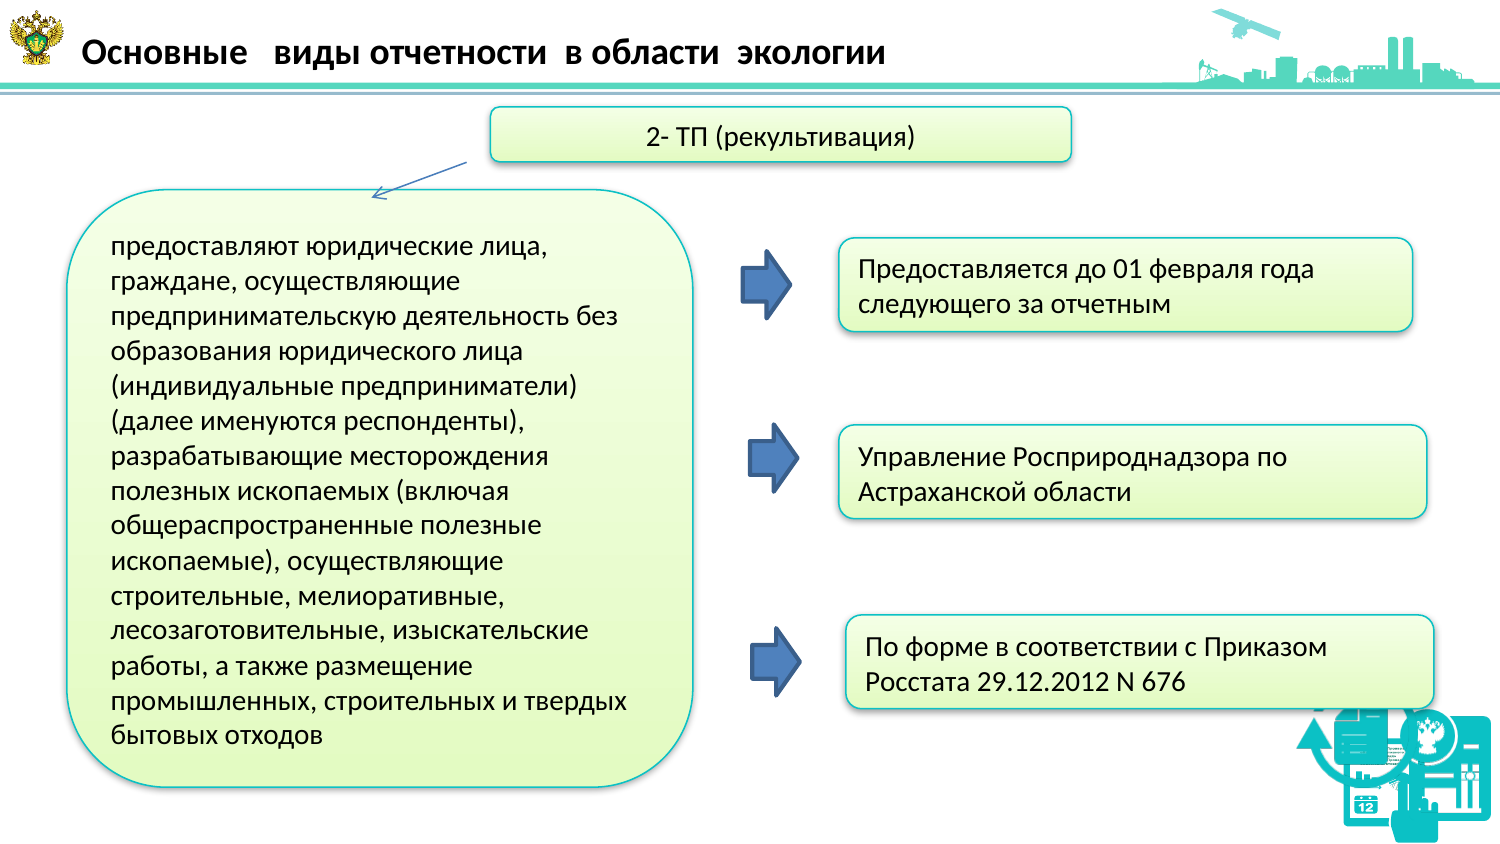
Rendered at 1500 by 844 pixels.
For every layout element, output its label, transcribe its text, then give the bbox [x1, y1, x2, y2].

text_box [740, 249, 793, 321]
text_box 2- ТП (рекультивация) [489, 106, 1073, 163]
text_box [750, 626, 802, 698]
text_box Управление Росприроднадзора по Астраханской области [837, 424, 1428, 520]
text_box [371, 162, 467, 198]
picture [1293, 678, 1492, 821]
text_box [0, 8, 1500, 96]
text_box [747, 422, 800, 494]
text_box предоставляют юридические лица, граждане, осуществляющие предпринимательскую деятельность без образования юридического лица (индивидуальные предприниматели) (далее именуются респонденты), разрабатывающие месторождения полезных ископаемых (включая общераспространенные полезные ископаемые), осуществляющие строительные, мелиоративные, лесозаготовительные, изыскательские работы, а также размещение промышленных, строительных и твердых бытовых отходов [66, 188, 694, 788]
text_box По форме в соответствии с Приказом Росстата 29.12.2012 N 676 [845, 614, 1435, 710]
text_box Предоставляется до 01 февраля года следующего за отчетным [837, 237, 1414, 333]
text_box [1343, 807, 1439, 843]
